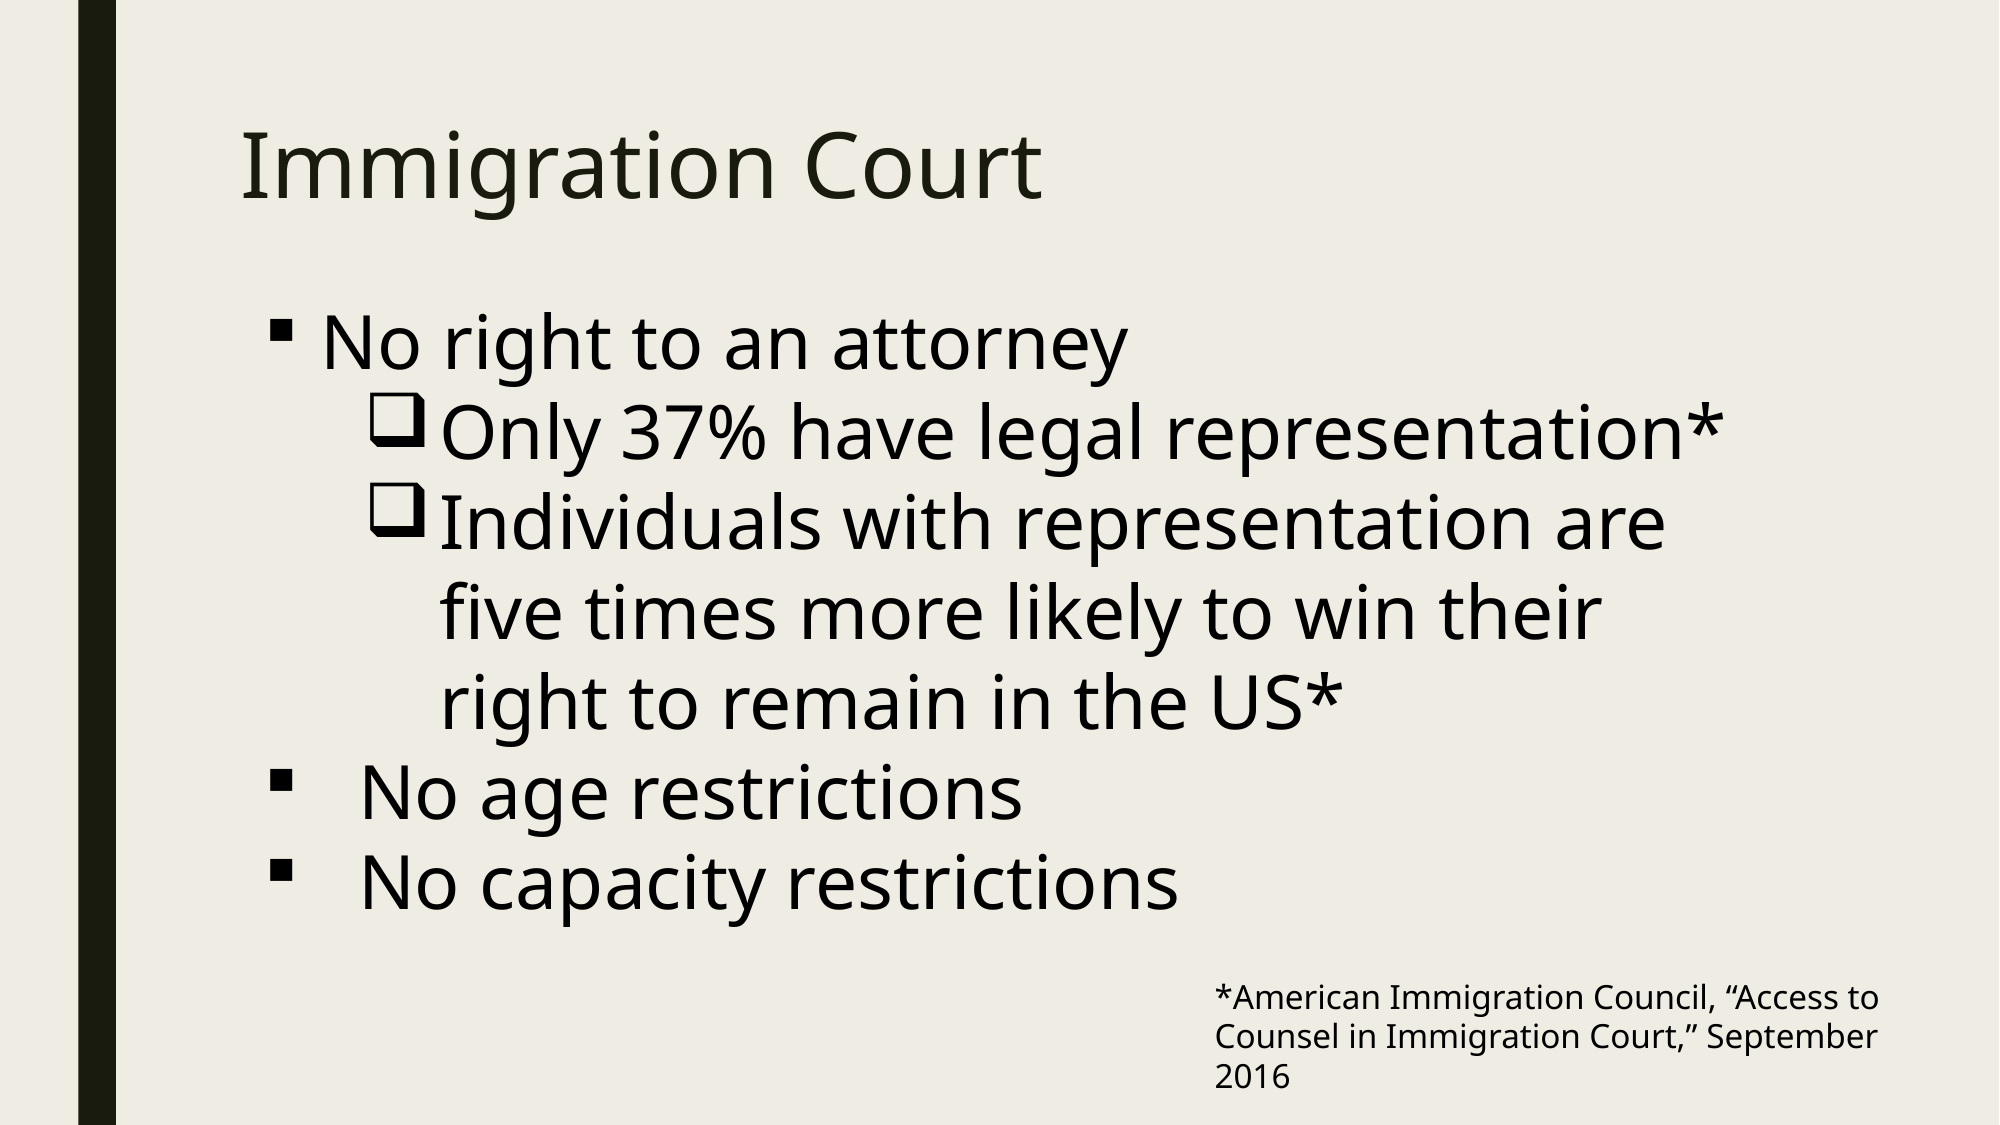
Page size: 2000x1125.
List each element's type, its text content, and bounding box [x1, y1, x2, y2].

title Immigration Court [224, 112, 1800, 357]
text_box *American Immigration Council, “Access to Counsel in Immigration Court,” September 2016 [1199, 968, 1975, 1125]
text_box No right to an attorney Only 37% have legal representation* Individuals with representation are five times more likely to win their right to remain in the US* No age restrictions No capacity restrictions [249, 287, 1800, 1103]
